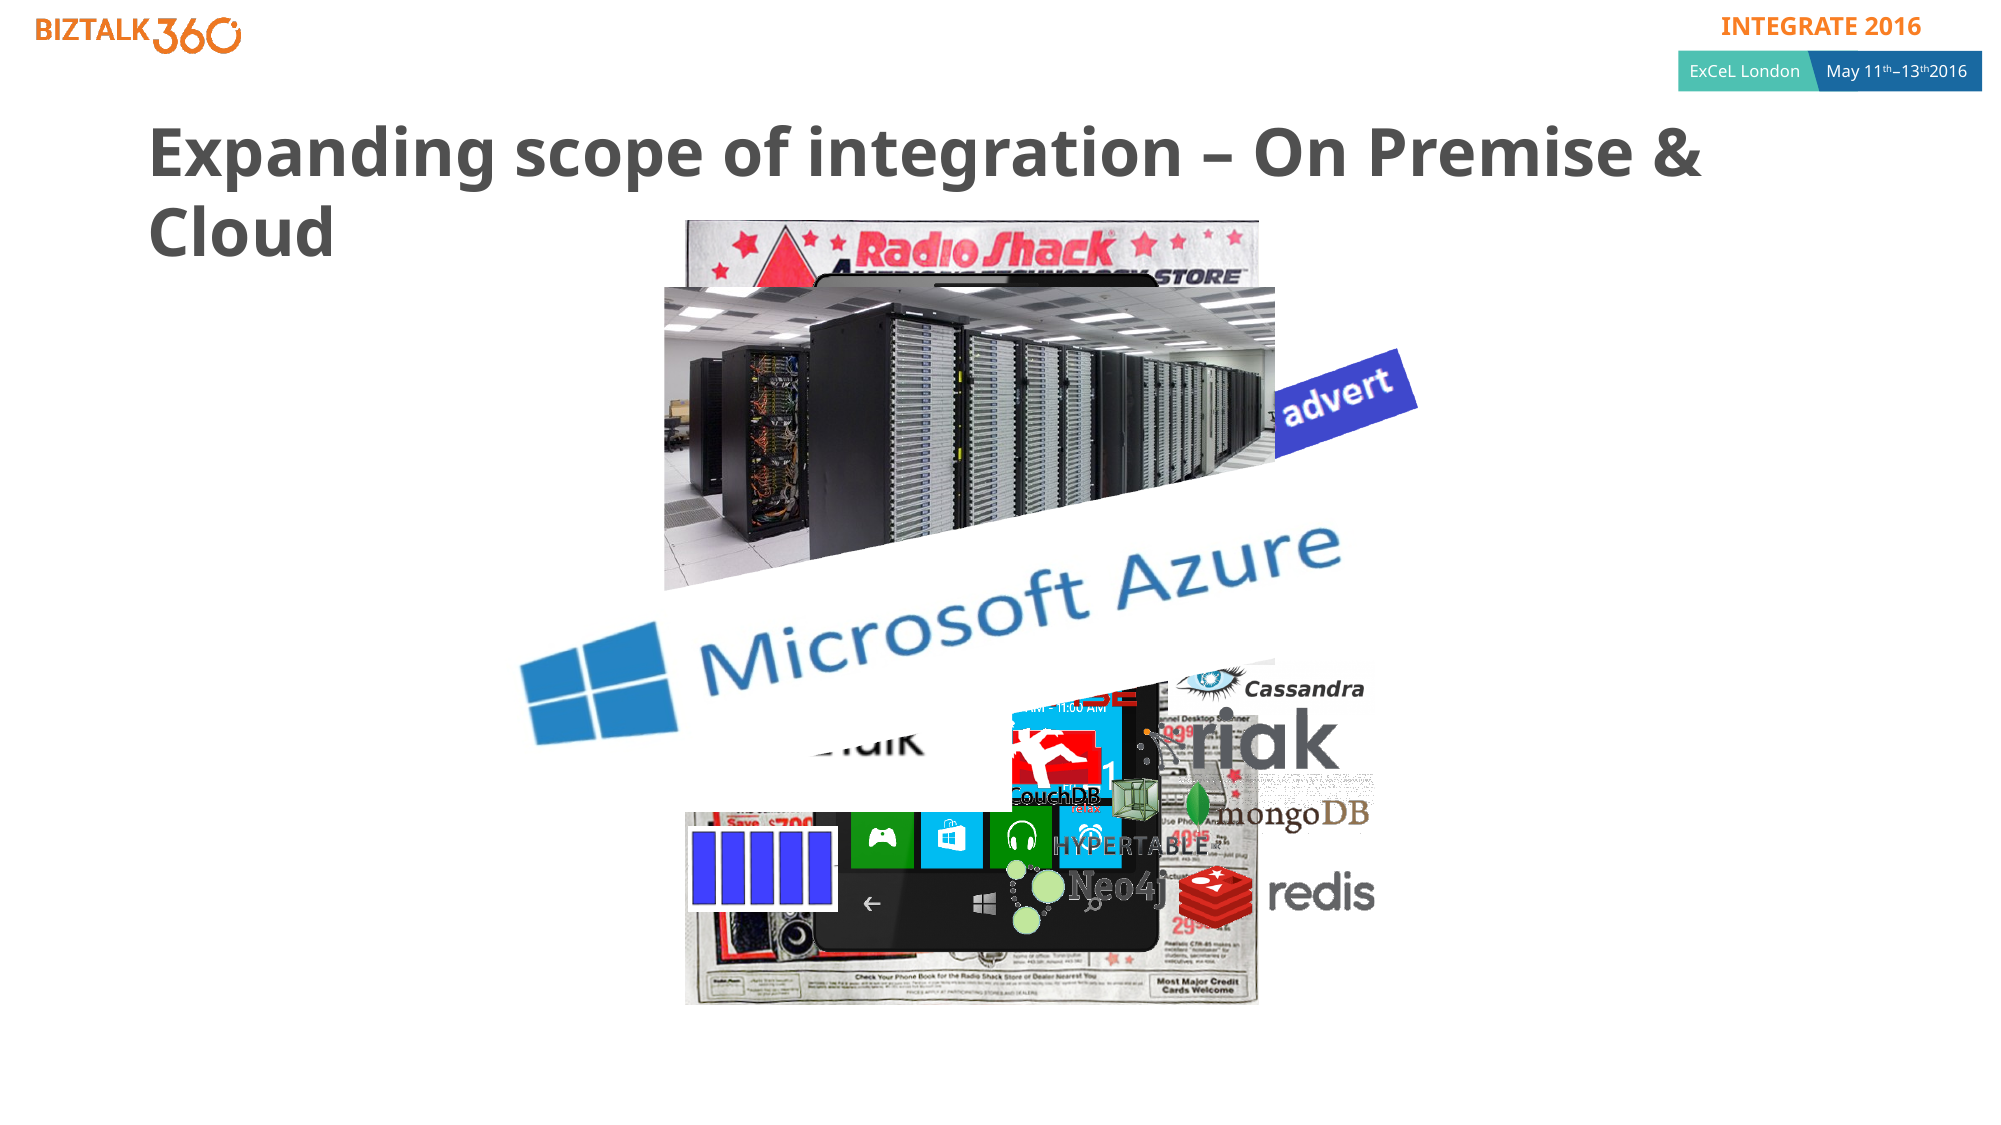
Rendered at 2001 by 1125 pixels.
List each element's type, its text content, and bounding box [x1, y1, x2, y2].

picture [499, 220, 1434, 1005]
picture [34, 14, 241, 54]
text_box Expanding scope of integration – On Premise & Cloud [132, 101, 1838, 277]
